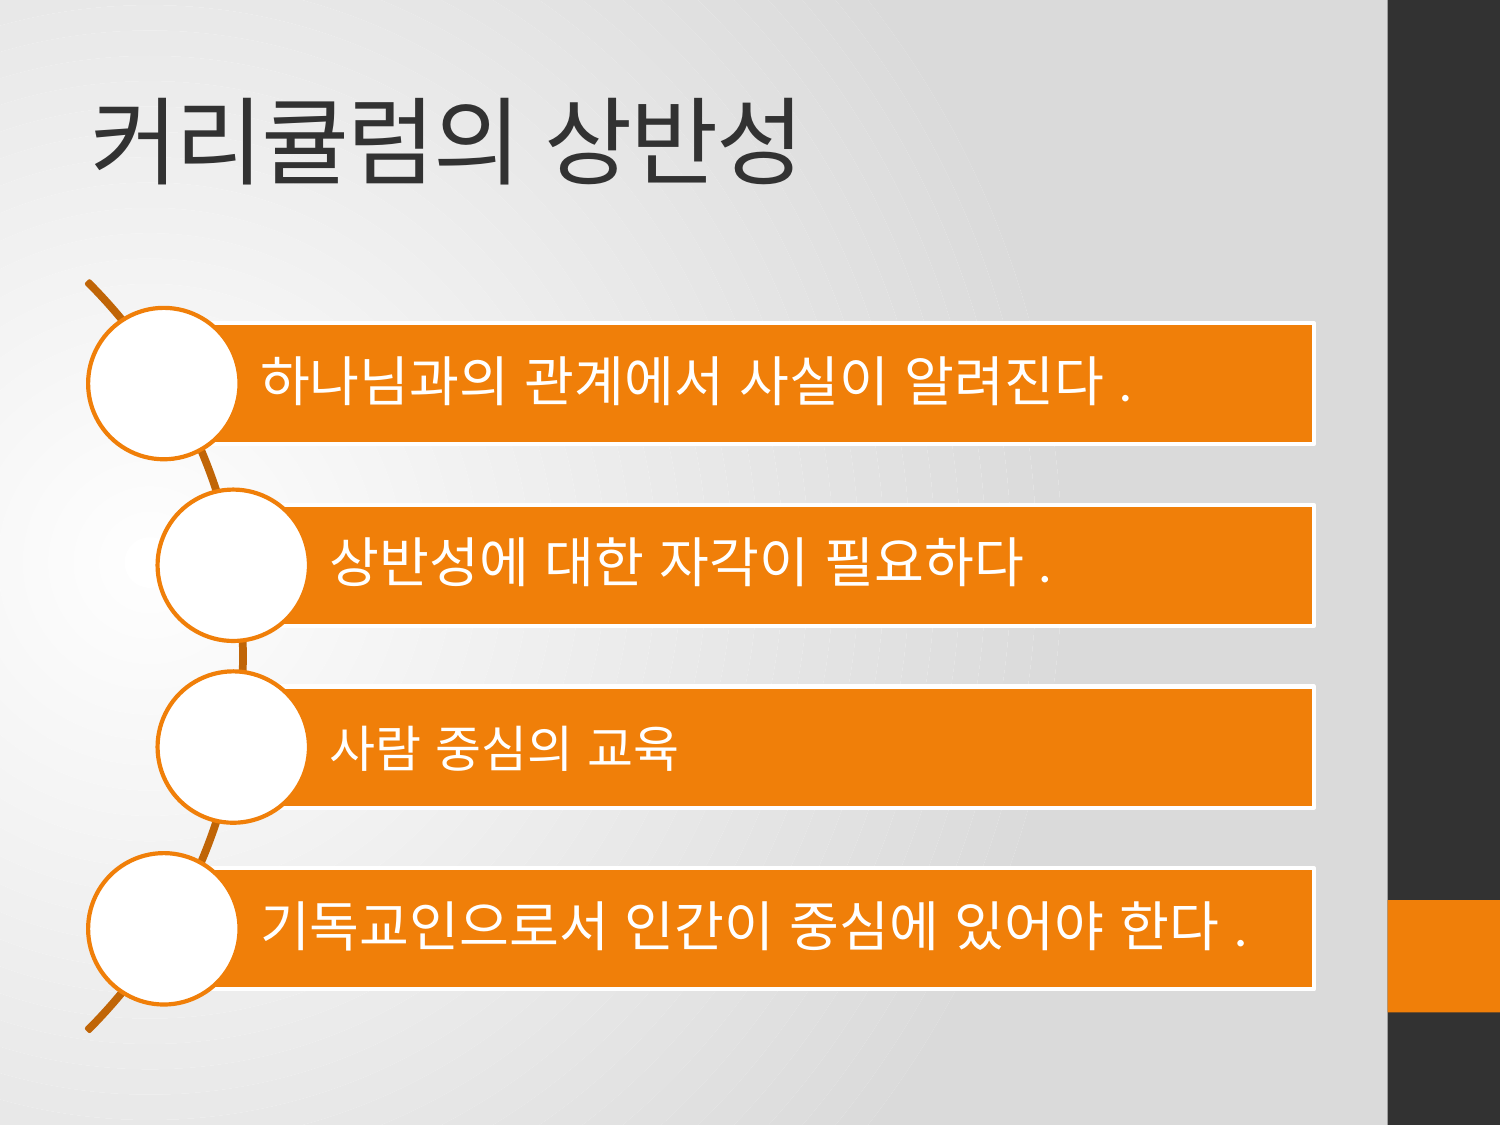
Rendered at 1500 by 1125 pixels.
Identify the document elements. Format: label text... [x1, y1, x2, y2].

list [74, 261, 1326, 1051]
title 커리큘럼의 상반성 [75, 45, 1325, 233]
